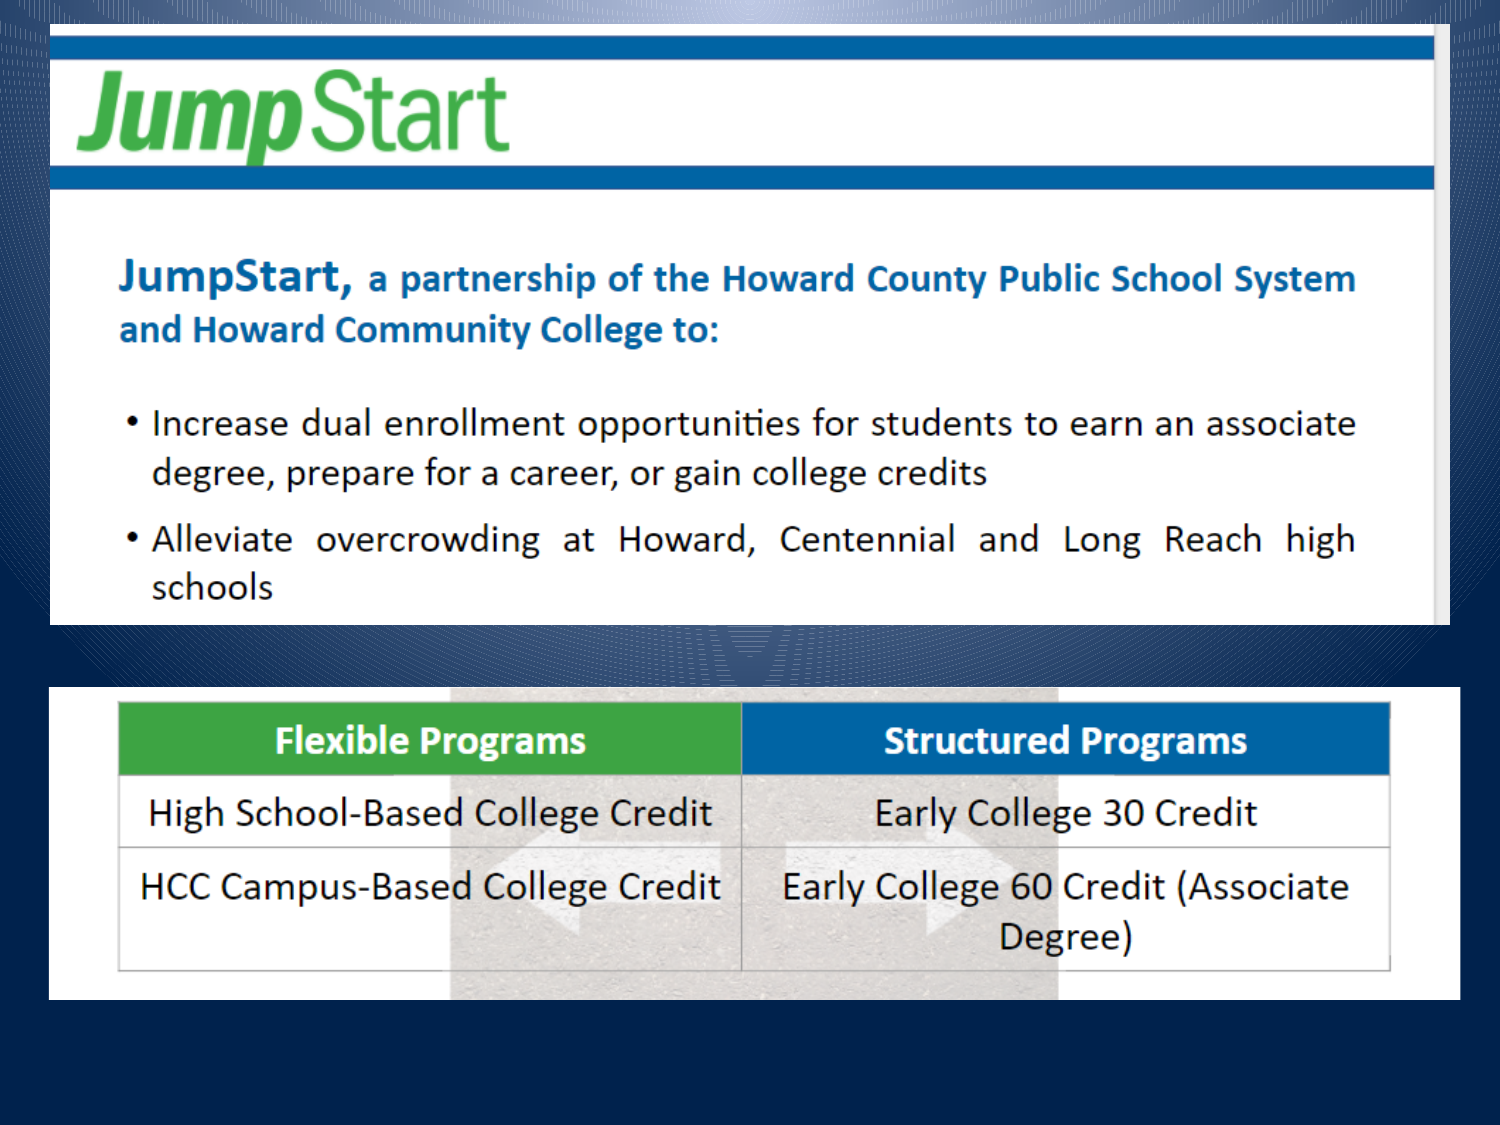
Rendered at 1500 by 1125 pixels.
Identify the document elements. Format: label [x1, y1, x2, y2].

picture [48, 687, 1461, 1001]
picture [49, 24, 1451, 626]
